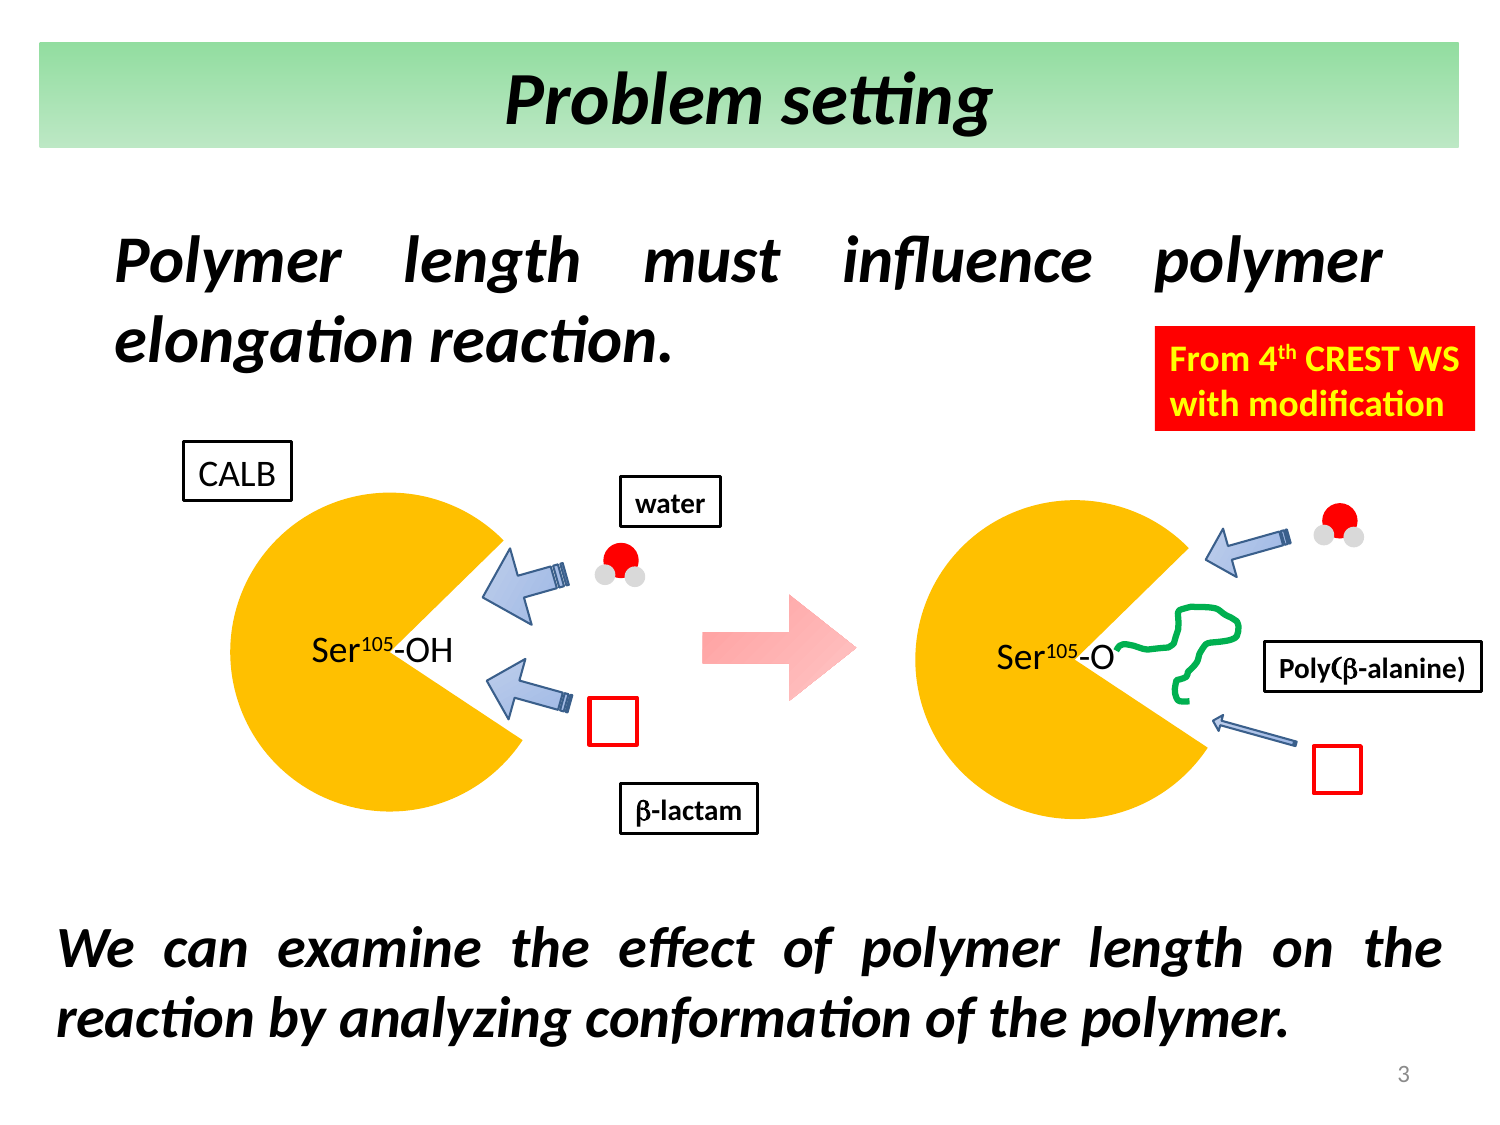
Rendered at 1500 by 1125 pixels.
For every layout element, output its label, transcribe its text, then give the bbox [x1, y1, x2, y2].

text_box [1238, 527, 1293, 561]
text_box Polymer length must influence polymer elongation reaction. [100, 208, 1400, 384]
slide_number 3 [1074, 1057, 1425, 1103]
text_box [1312, 744, 1363, 795]
text_box Problem setting [39, 42, 1459, 148]
text_box [700, 592, 859, 703]
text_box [915, 499, 1235, 820]
text_box [555, 561, 571, 591]
text_box [1238, 723, 1299, 749]
text_box We can examine the effect of polymer length on the reaction by analyzing conformation of the polymer. [41, 902, 1459, 1057]
text_box [555, 688, 575, 715]
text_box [1313, 502, 1365, 548]
text_box b-lactam [620, 783, 758, 834]
text_box From 4th CREST WS with modification [1154, 326, 1476, 431]
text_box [594, 542, 646, 588]
text_box Poly(b-alanine) [1262, 640, 1483, 694]
text_box CALB [183, 441, 292, 501]
text_box [587, 696, 639, 747]
text_box water [620, 476, 721, 527]
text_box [229, 492, 550, 812]
